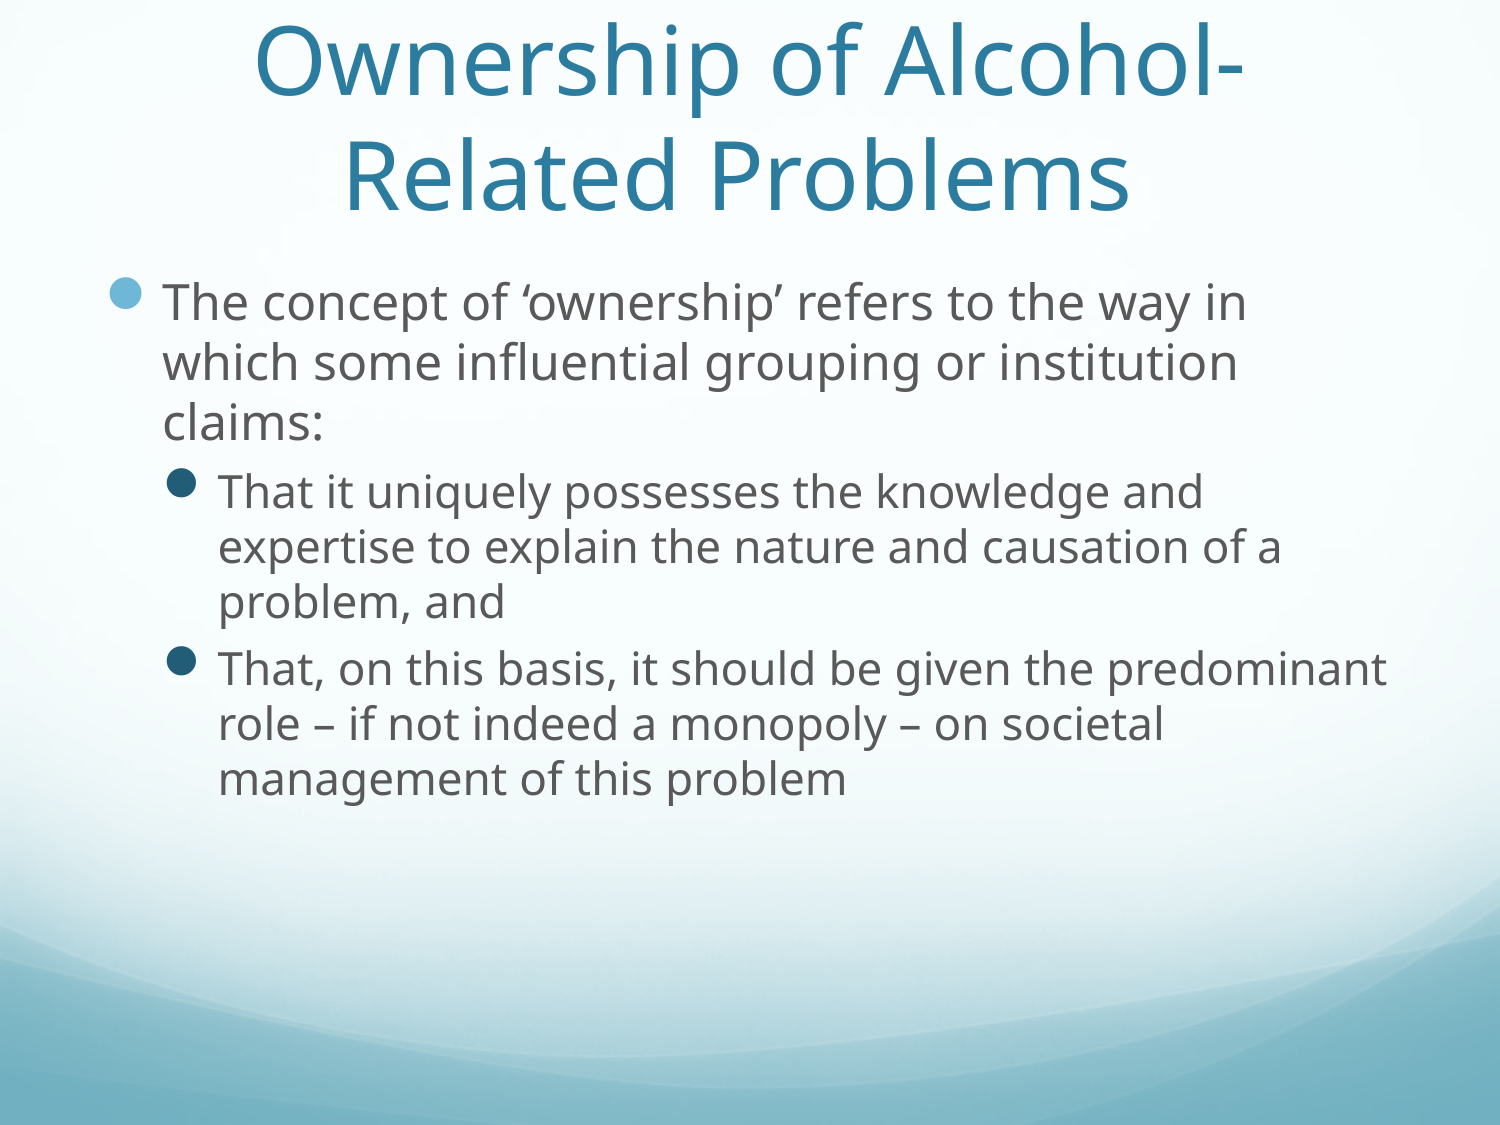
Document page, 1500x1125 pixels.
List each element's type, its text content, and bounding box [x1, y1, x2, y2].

list The concept of ‘ownership’ refers to the way in which some influential grouping or institution claims: That it uniquely possesses the knowledge and expertise to explain the nature and causation of a problem, and That, on this basis, it should be given the predominant role – if not indeed a monopoly – on societal management of this problem [90, 262, 1410, 975]
title Ownership of Alcohol-Related Problems [90, 17, 1410, 237]
